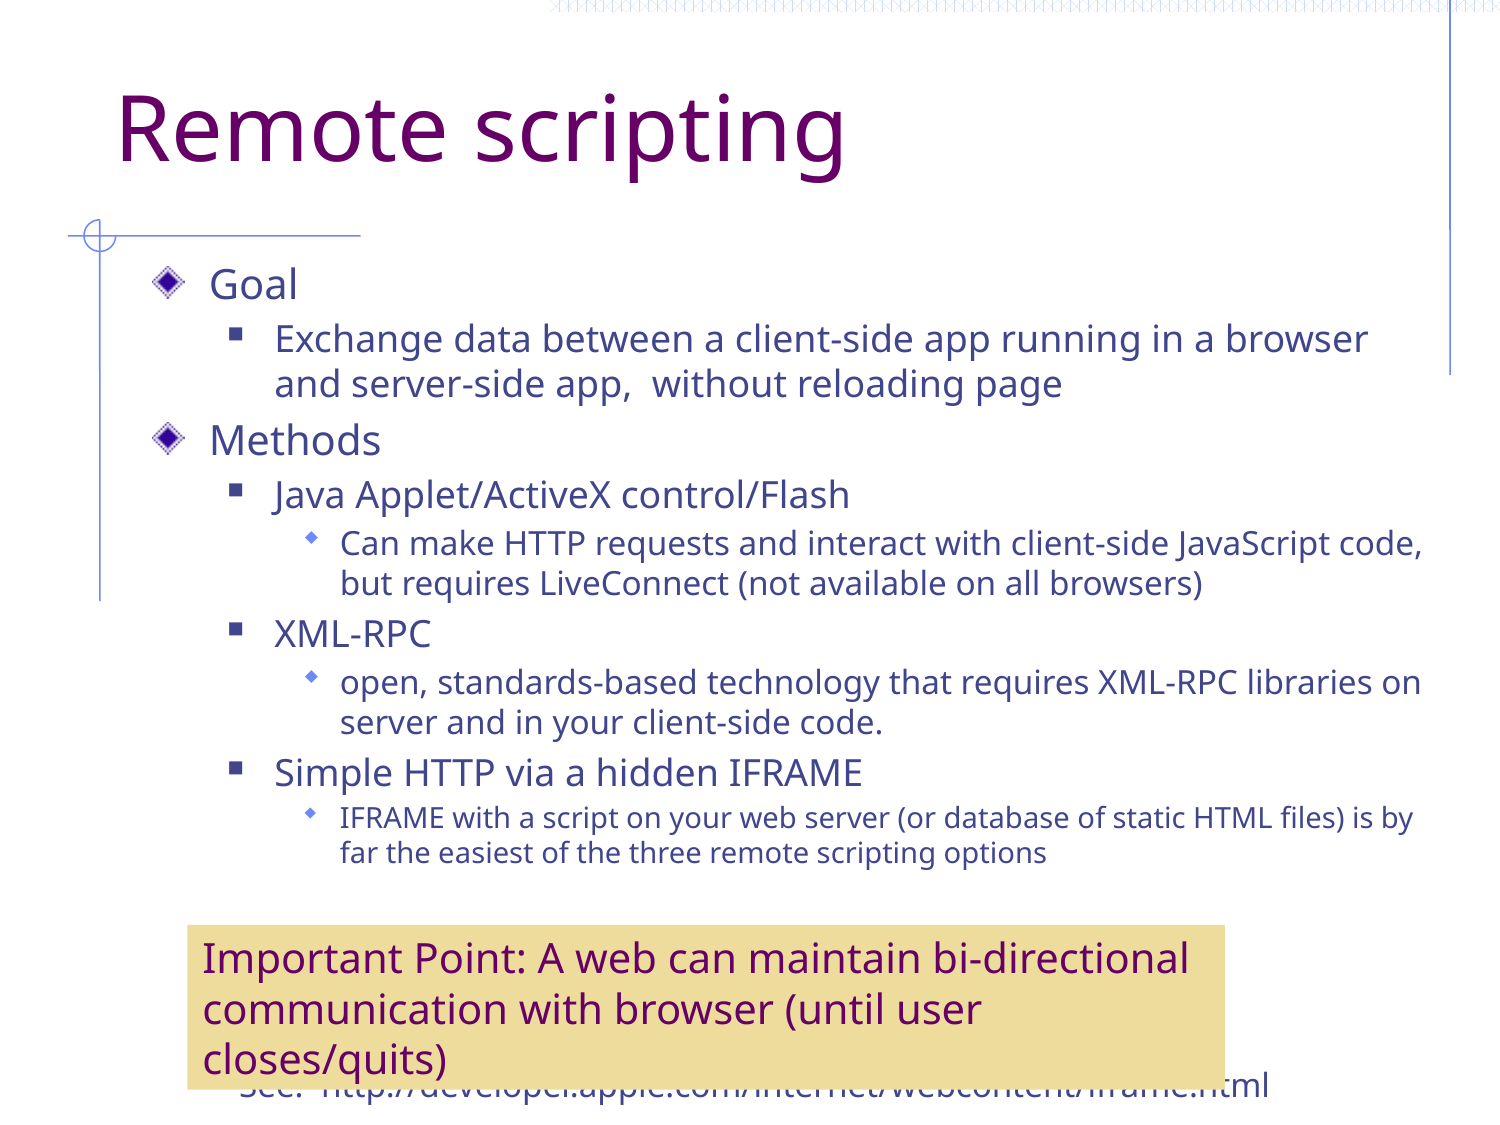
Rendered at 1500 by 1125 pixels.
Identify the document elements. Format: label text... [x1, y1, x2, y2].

text_box See: http://developer.apple.com/internet/webcontent/iframe.html [224, 1056, 1287, 1112]
title Remote scripting [99, 49, 1376, 188]
text_box Important Point: A web can maintain bi-directional communication with browser (until user closes/quits) [187, 924, 1225, 1090]
picture [152, 422, 185, 455]
picture [152, 266, 185, 299]
list Goal Exchange data between a client-side app running in a browser and server-side app, without reloading page Methods Java Applet/ActiveX control/Flash Can make HTTP requests and interact with client-side JavaScript code, but requires LiveConnect (not available on all browsers) XML-RPC open, standards-based technology that requires XML-RPC libraries on server and in your client-side code. Simple HTTP via a hidden IFRAME IFRAME with a script on your web server (or database of static HTML files) is by far the easiest of the three remote scripting options [137, 249, 1451, 1113]
